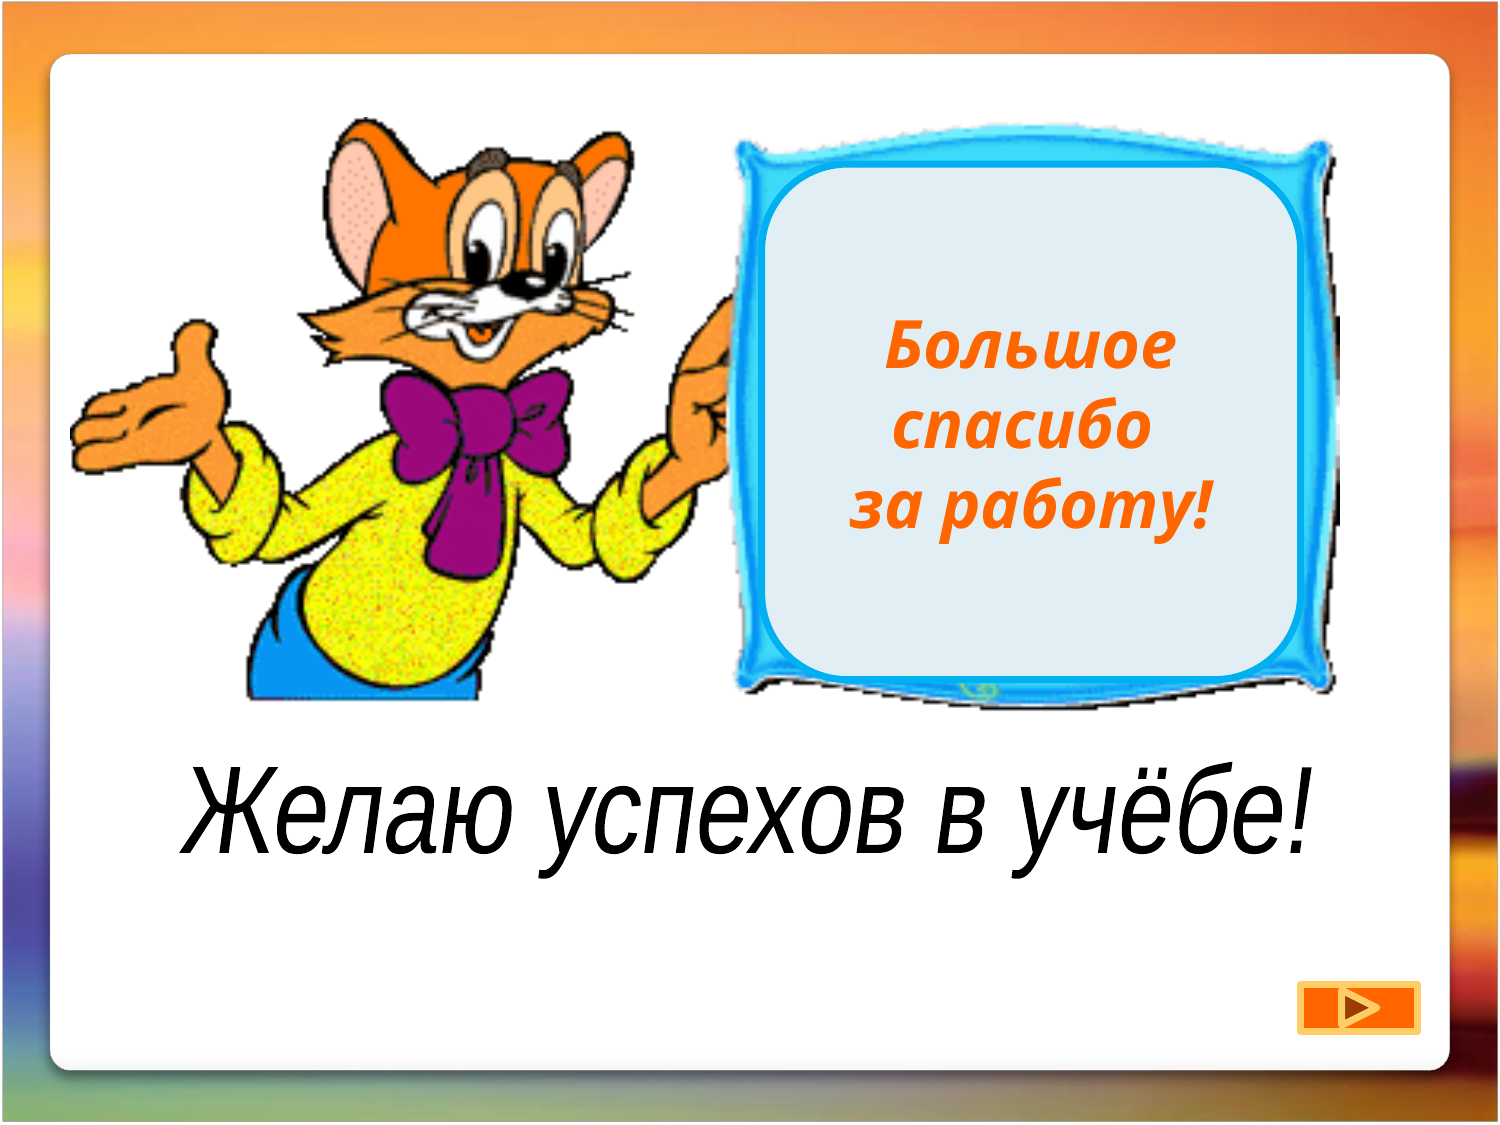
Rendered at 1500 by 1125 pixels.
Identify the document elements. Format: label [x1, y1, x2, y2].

picture [0, 0, 1500, 1125]
text_box [1297, 981, 1421, 1035]
